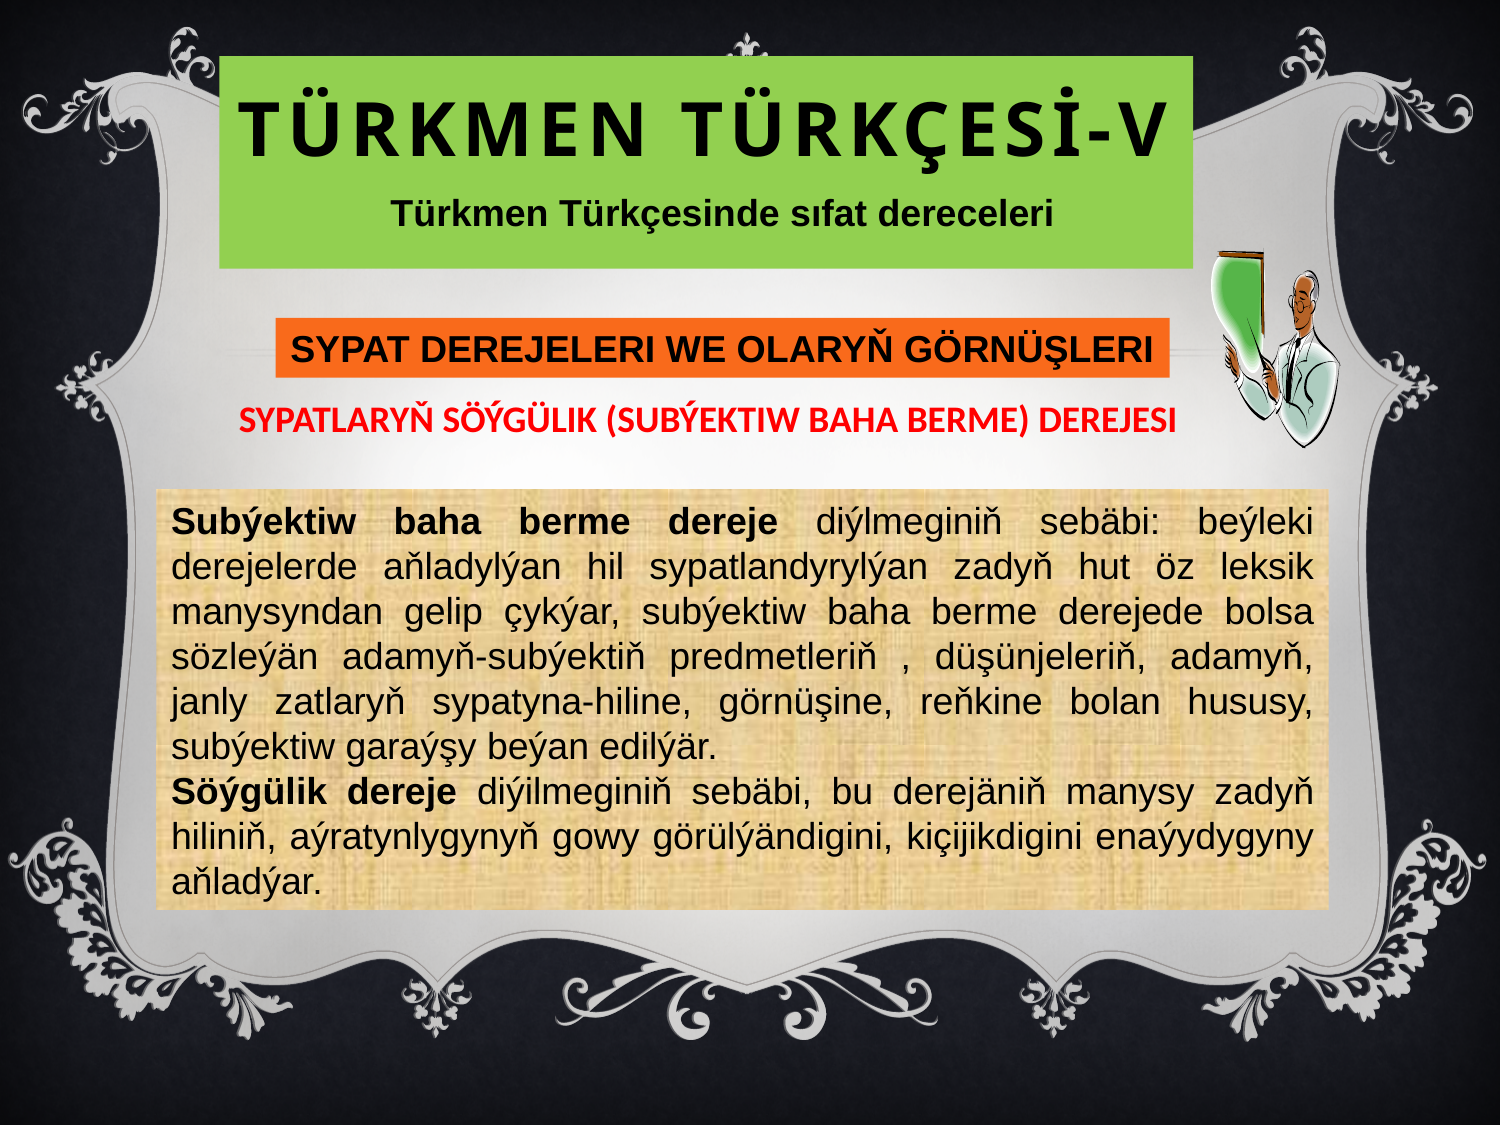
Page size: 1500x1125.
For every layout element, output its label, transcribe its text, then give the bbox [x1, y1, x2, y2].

text_box Subýektiw baha berme dereje diýlmeginiň sebäbi: beýleki derejelerde aňladylýan hil sypatlandyrylýan zadyň hut öz leksik manysyndan gelip çykýar, subýektiw baha berme derejede bolsa sözleýän adamyň-subýektiň predmetleriň , düşünjeleriň, adamyň, janly zatlaryň sypatyna-hiline, görnüşine, reňkine bolan hususy, subýektiw garaýşy beýan edilýär. Söýgülik dereje diýilmeginiň sebäbi, bu derejäniň manysy zadyň hiliniň, aýratynlygynyň gowy görülýändigini, kiçijikdigini enaýydygyny aňladýar. [156, 489, 1329, 910]
title TÜRKMEN TÜRKÇESİ-V [219, 56, 1194, 269]
picture [0, 0, 1500, 1125]
text_box SYPAT DEREJELERI WE OLARYŇ GÖRNÜŞLERI [275, 317, 1170, 378]
text_box Türkmen Türkçesinde sıfat dereceleri [375, 181, 1070, 242]
text_box SYPATLARYŇ SÖÝGÜLIK (SUBÝEKTIW BAHA BERME) DEREJESI [224, 387, 1204, 448]
